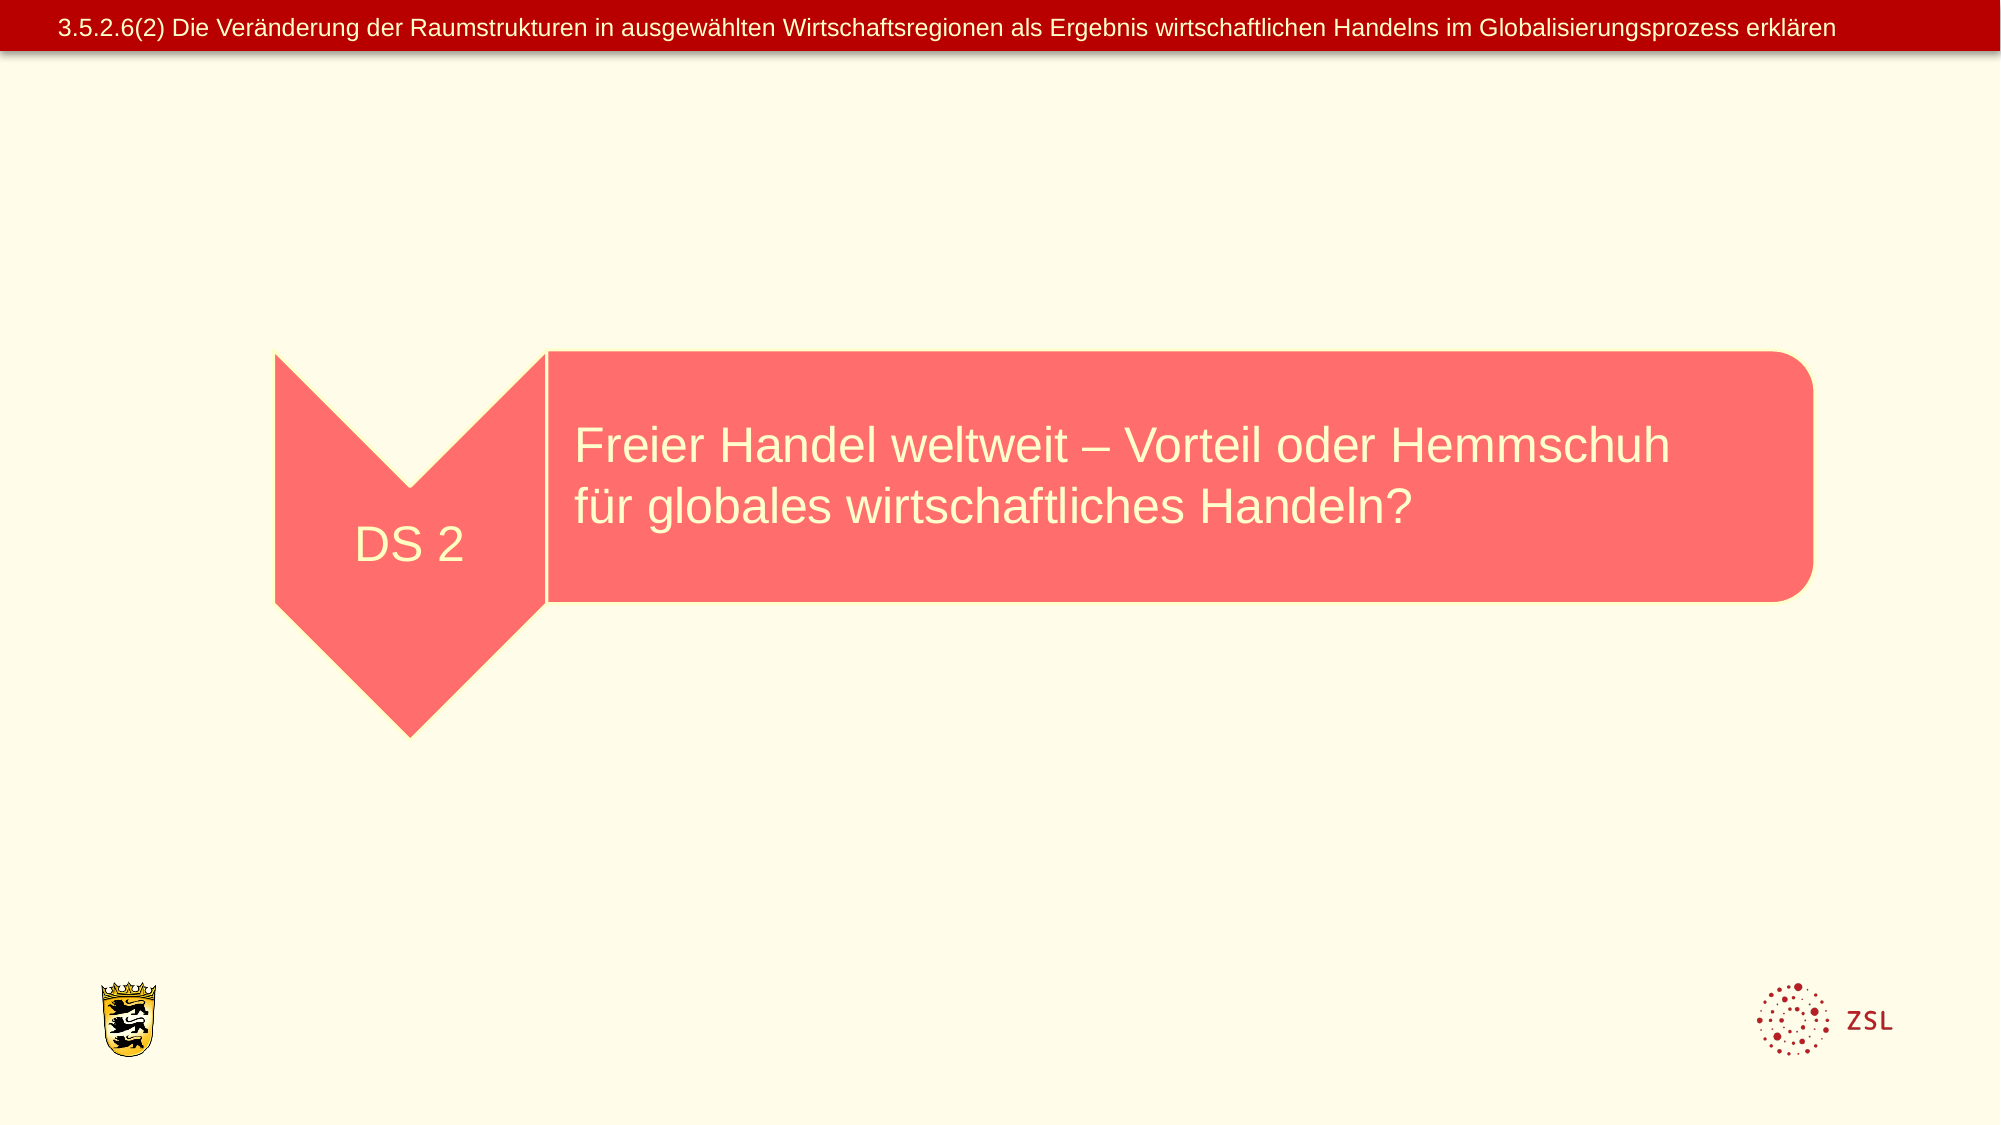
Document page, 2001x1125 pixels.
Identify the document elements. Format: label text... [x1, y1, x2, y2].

picture [99, 979, 158, 1059]
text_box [273, 349, 1816, 741]
text_box 3.5.2.6(2) Die Veränderung der Raumstrukturen in ausgewählten Wirtschaftsregionen als Ergebnis wirtschaftlichen Handelns im Globalisierungsprozess erklären [43, 4, 1866, 57]
